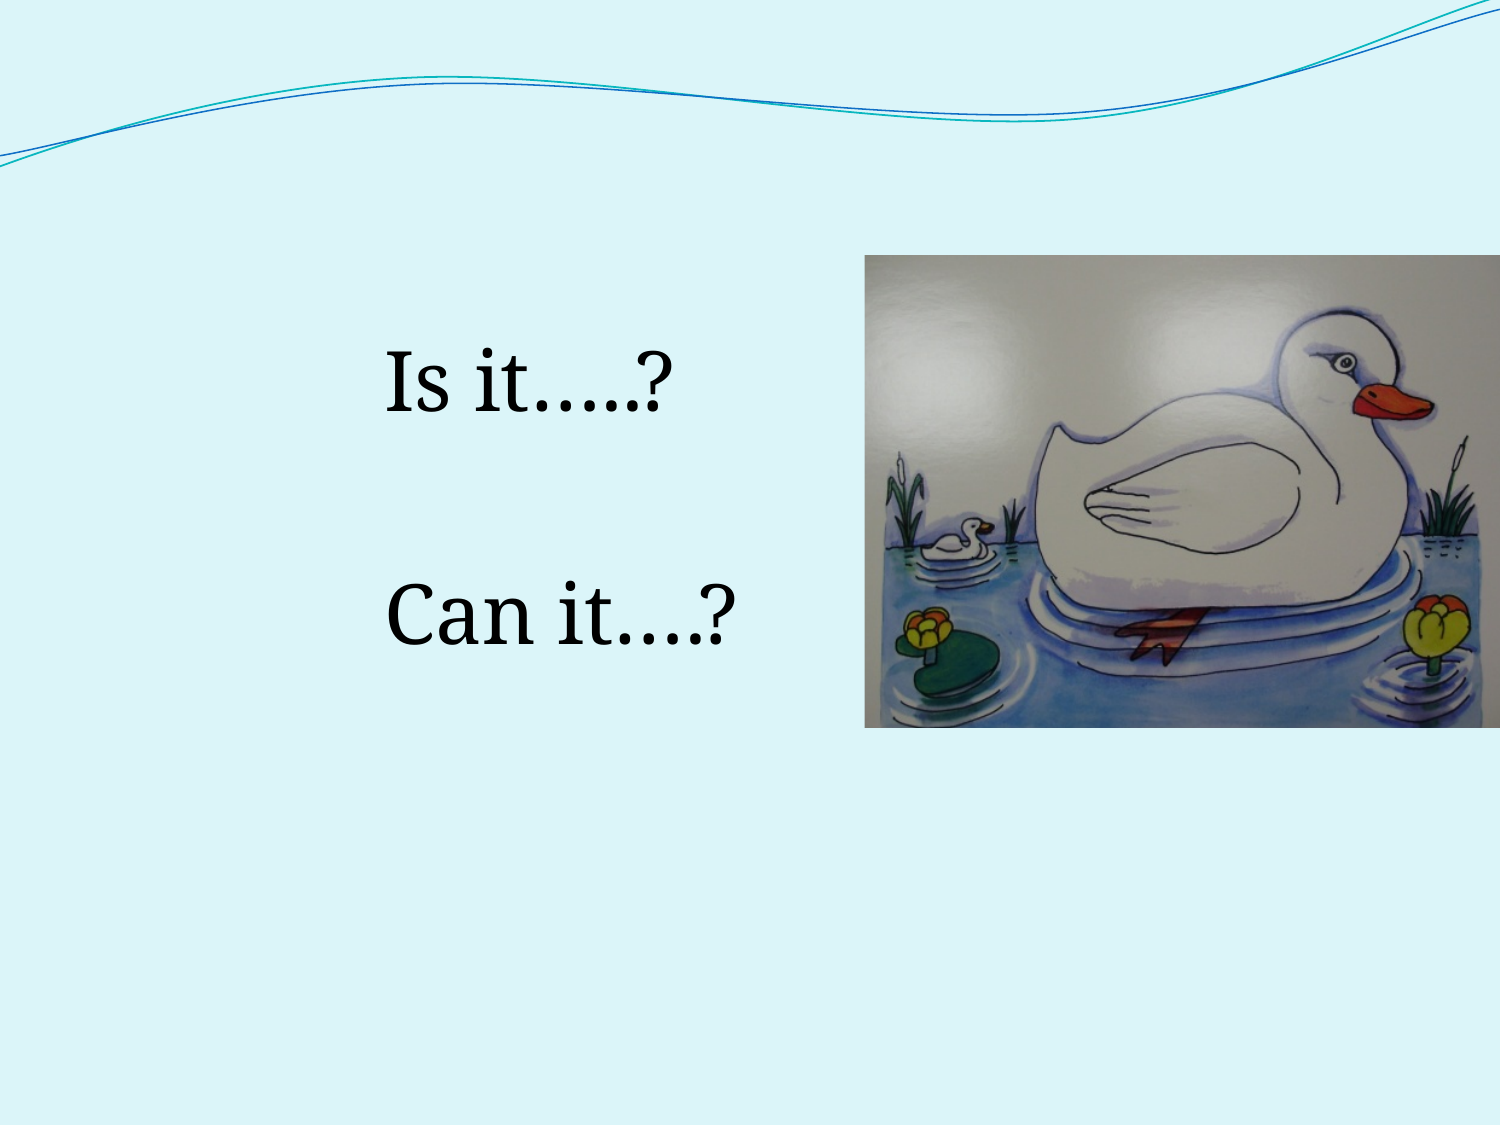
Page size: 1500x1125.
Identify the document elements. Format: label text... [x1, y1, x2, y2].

list Is it…..? Can it….? [0, 46, 1425, 1005]
picture [864, 255, 1500, 729]
